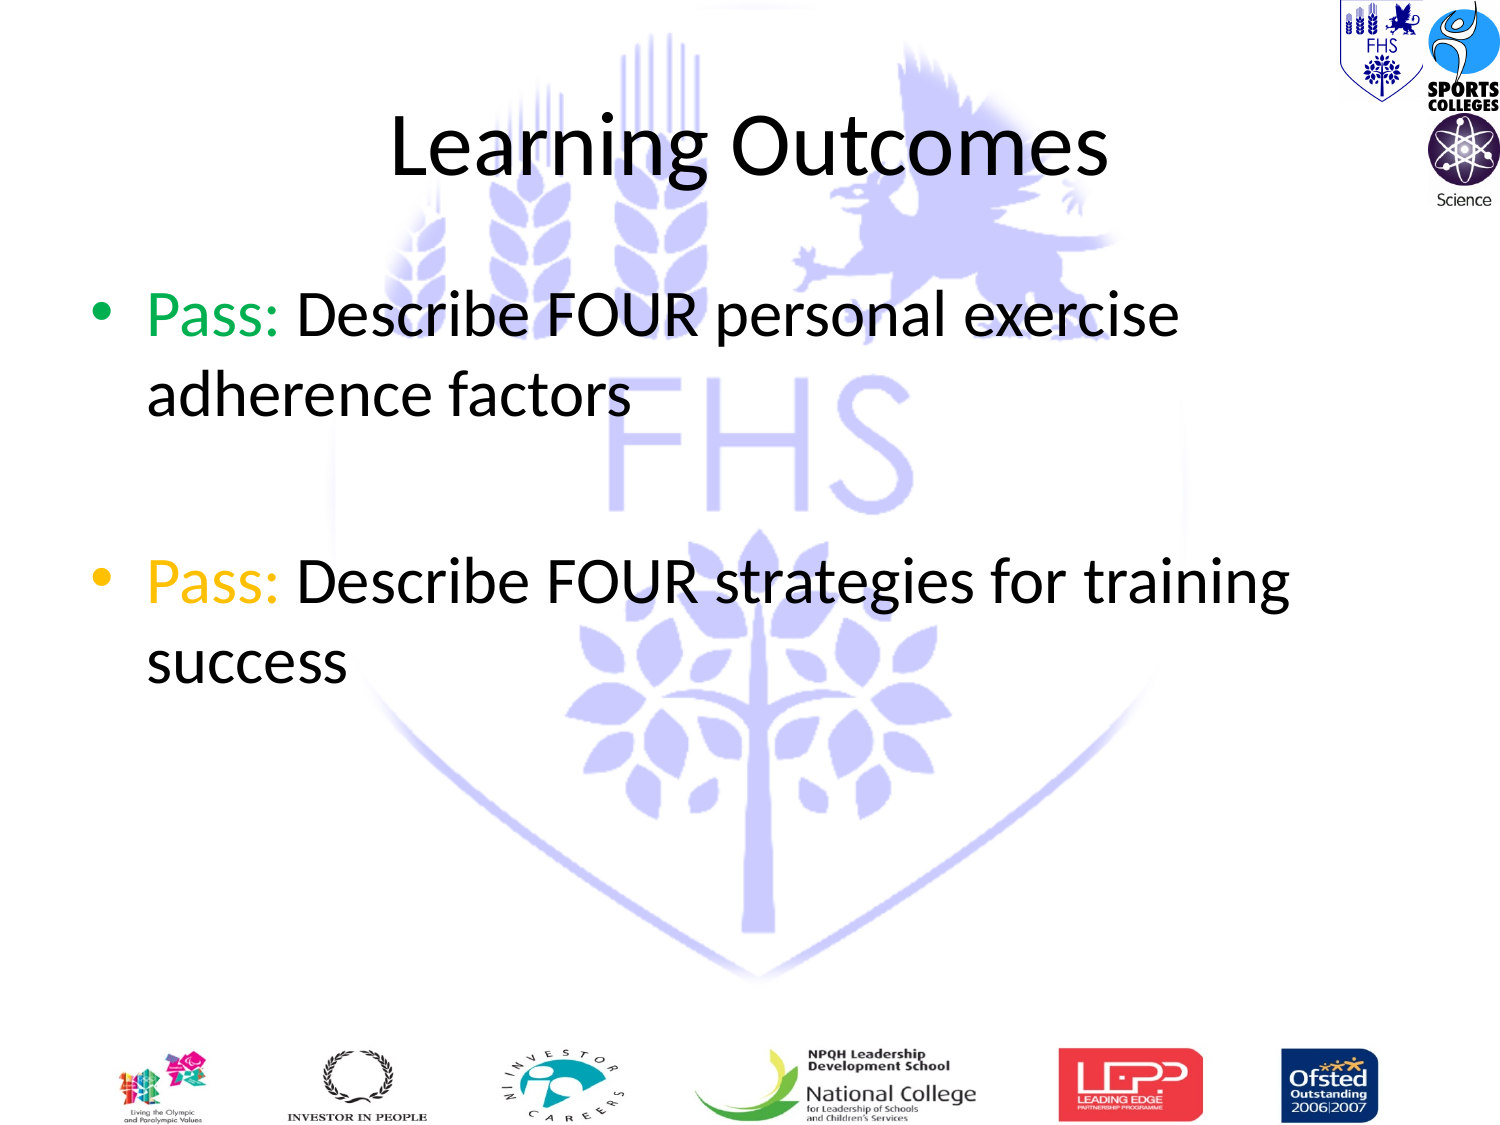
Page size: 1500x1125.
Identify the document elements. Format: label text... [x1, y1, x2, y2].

picture [0, 1012, 1500, 1125]
title Learning Outcomes [75, 45, 1425, 233]
list Pass: Describe FOUR personal exercise adherence factors Pass: Describe FOUR strategies for training success [75, 262, 1425, 1005]
picture [1428, 113, 1500, 206]
picture [1340, 0, 1500, 111]
